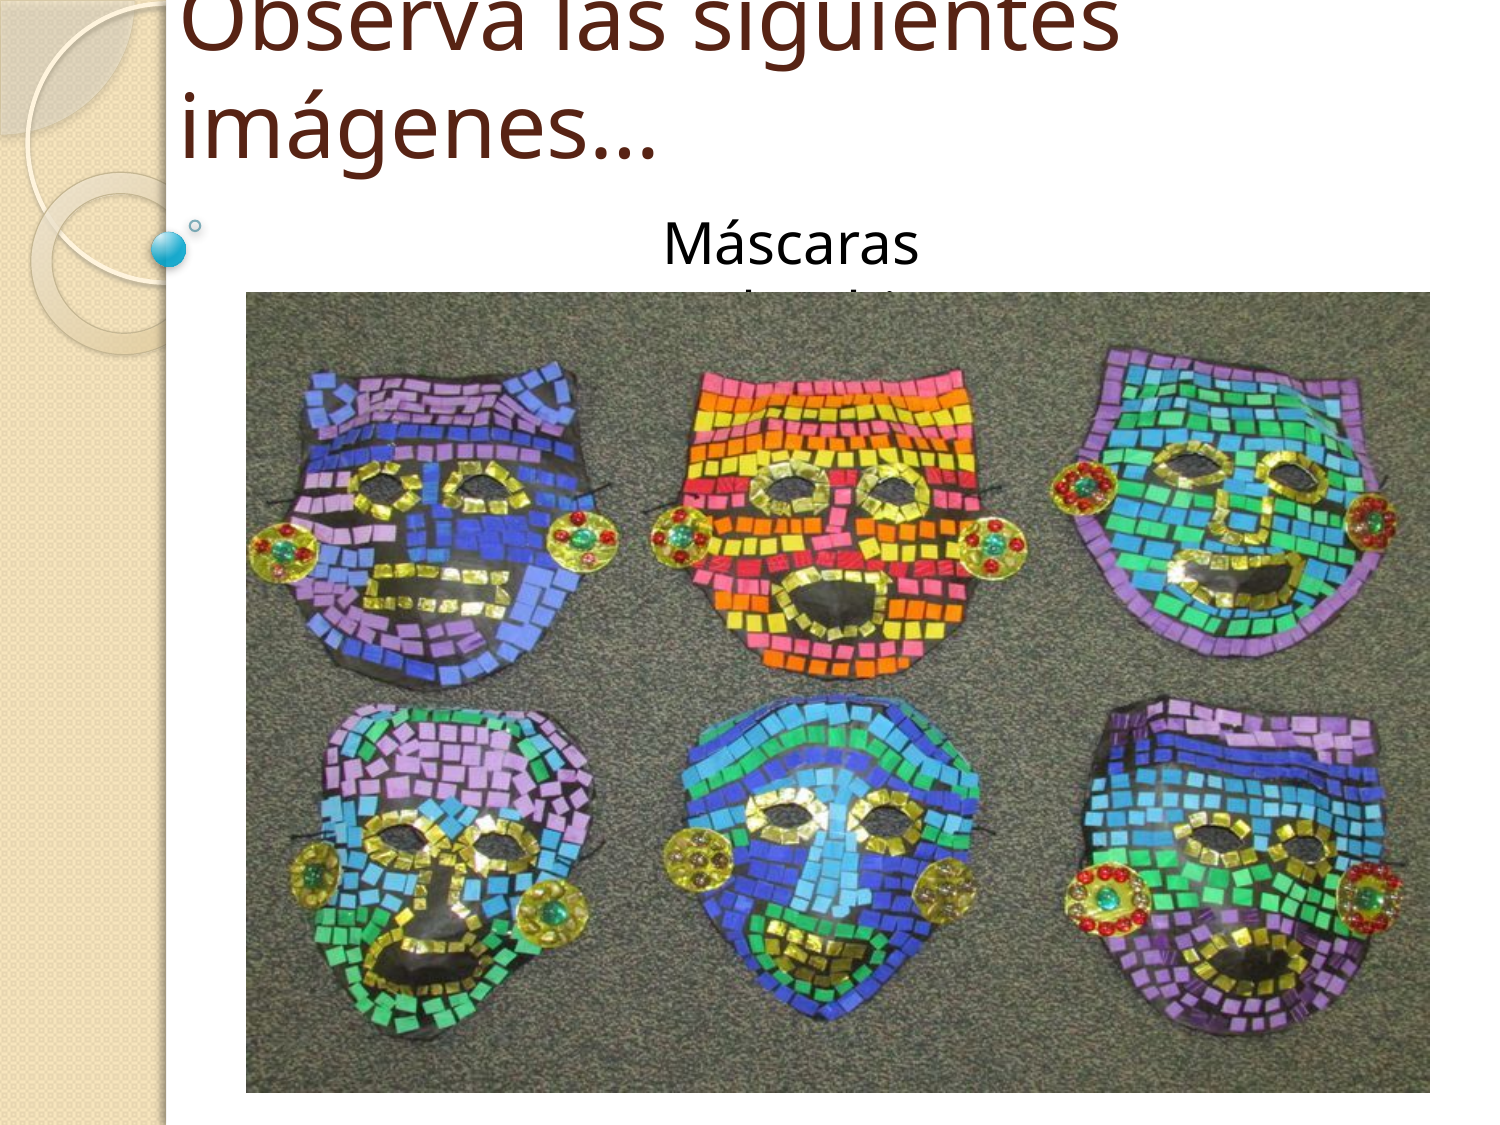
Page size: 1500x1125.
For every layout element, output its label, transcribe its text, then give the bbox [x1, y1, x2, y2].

picture [245, 292, 1430, 1093]
title Observa las siguientes imágenes… [164, 58, 1462, 184]
text_box Máscaras Precolombinas [445, 199, 1137, 289]
